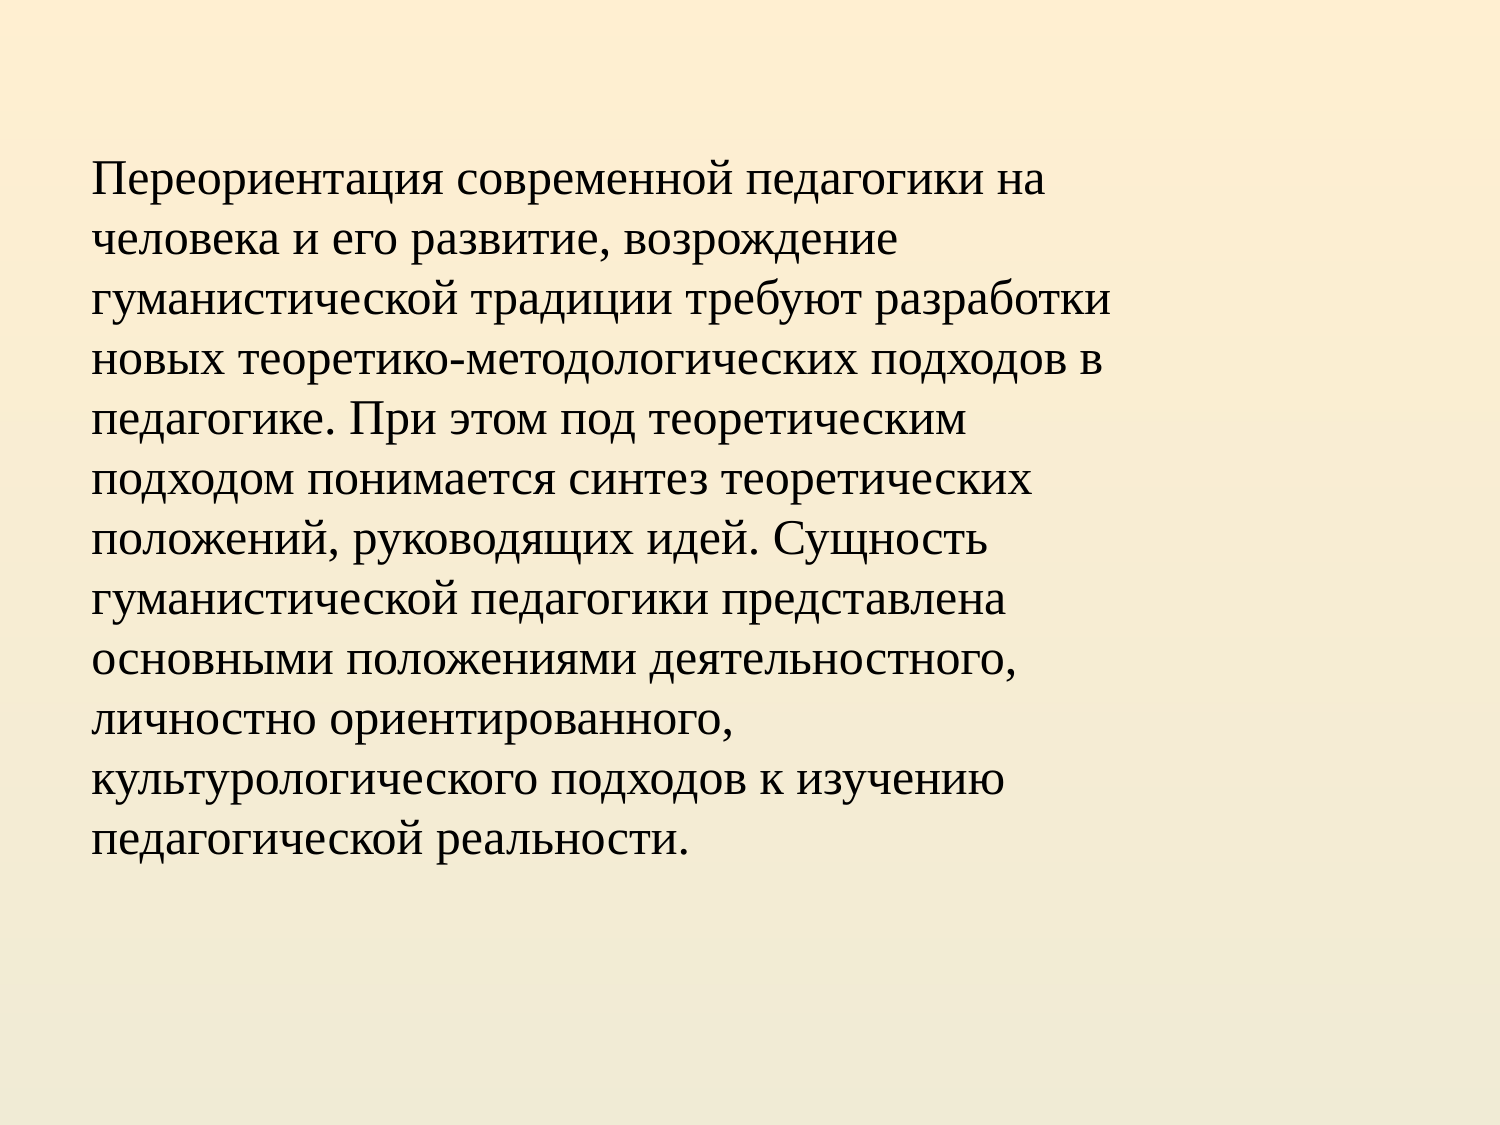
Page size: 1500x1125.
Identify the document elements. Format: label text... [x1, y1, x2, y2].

text_box Переориентация современной педагогики на человека и его развитие, возрождение гуманистической традиции требуют разработки новых теоретико-методологических подходов в педагогике. При этом под теоретическим подходом понимается синтез теоретических положений, руководящих идей. Сущность гуманистической педагогики представлена основными положениями деятельностного, личностно ориентированного, культурологического подходов к изучению педагогической реальности. [76, 137, 1128, 872]
